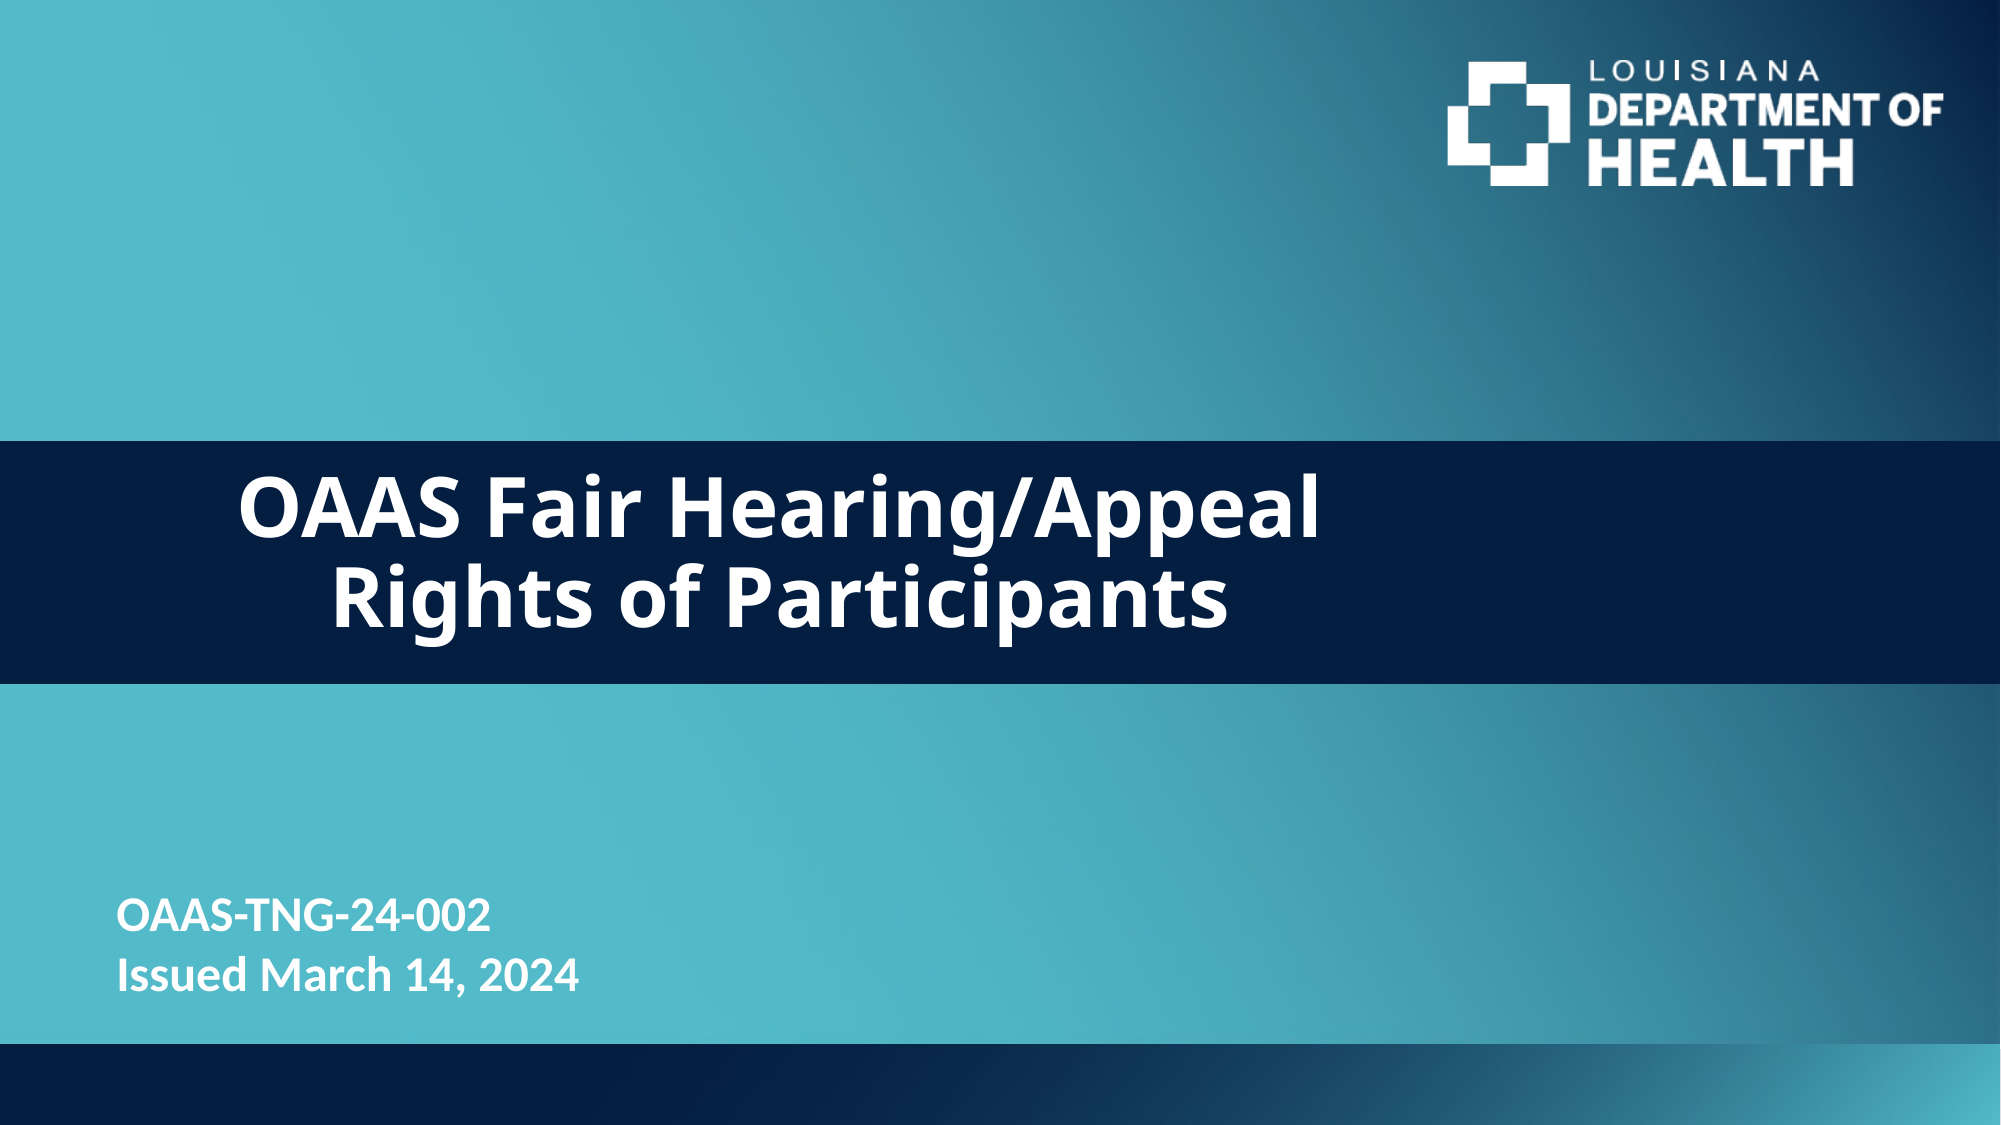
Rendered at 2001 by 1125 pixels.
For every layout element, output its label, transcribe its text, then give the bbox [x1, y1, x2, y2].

picture [0, 0, 2000, 441]
text_box OAAS-TNG-24-002 Issued March 14, 2024 [101, 879, 1009, 1009]
text_box [101, 879, 1298, 1030]
title OAAS Fair Hearing/Appeal Rights of Participants [216, 452, 1343, 659]
picture [0, 684, 2001, 1125]
